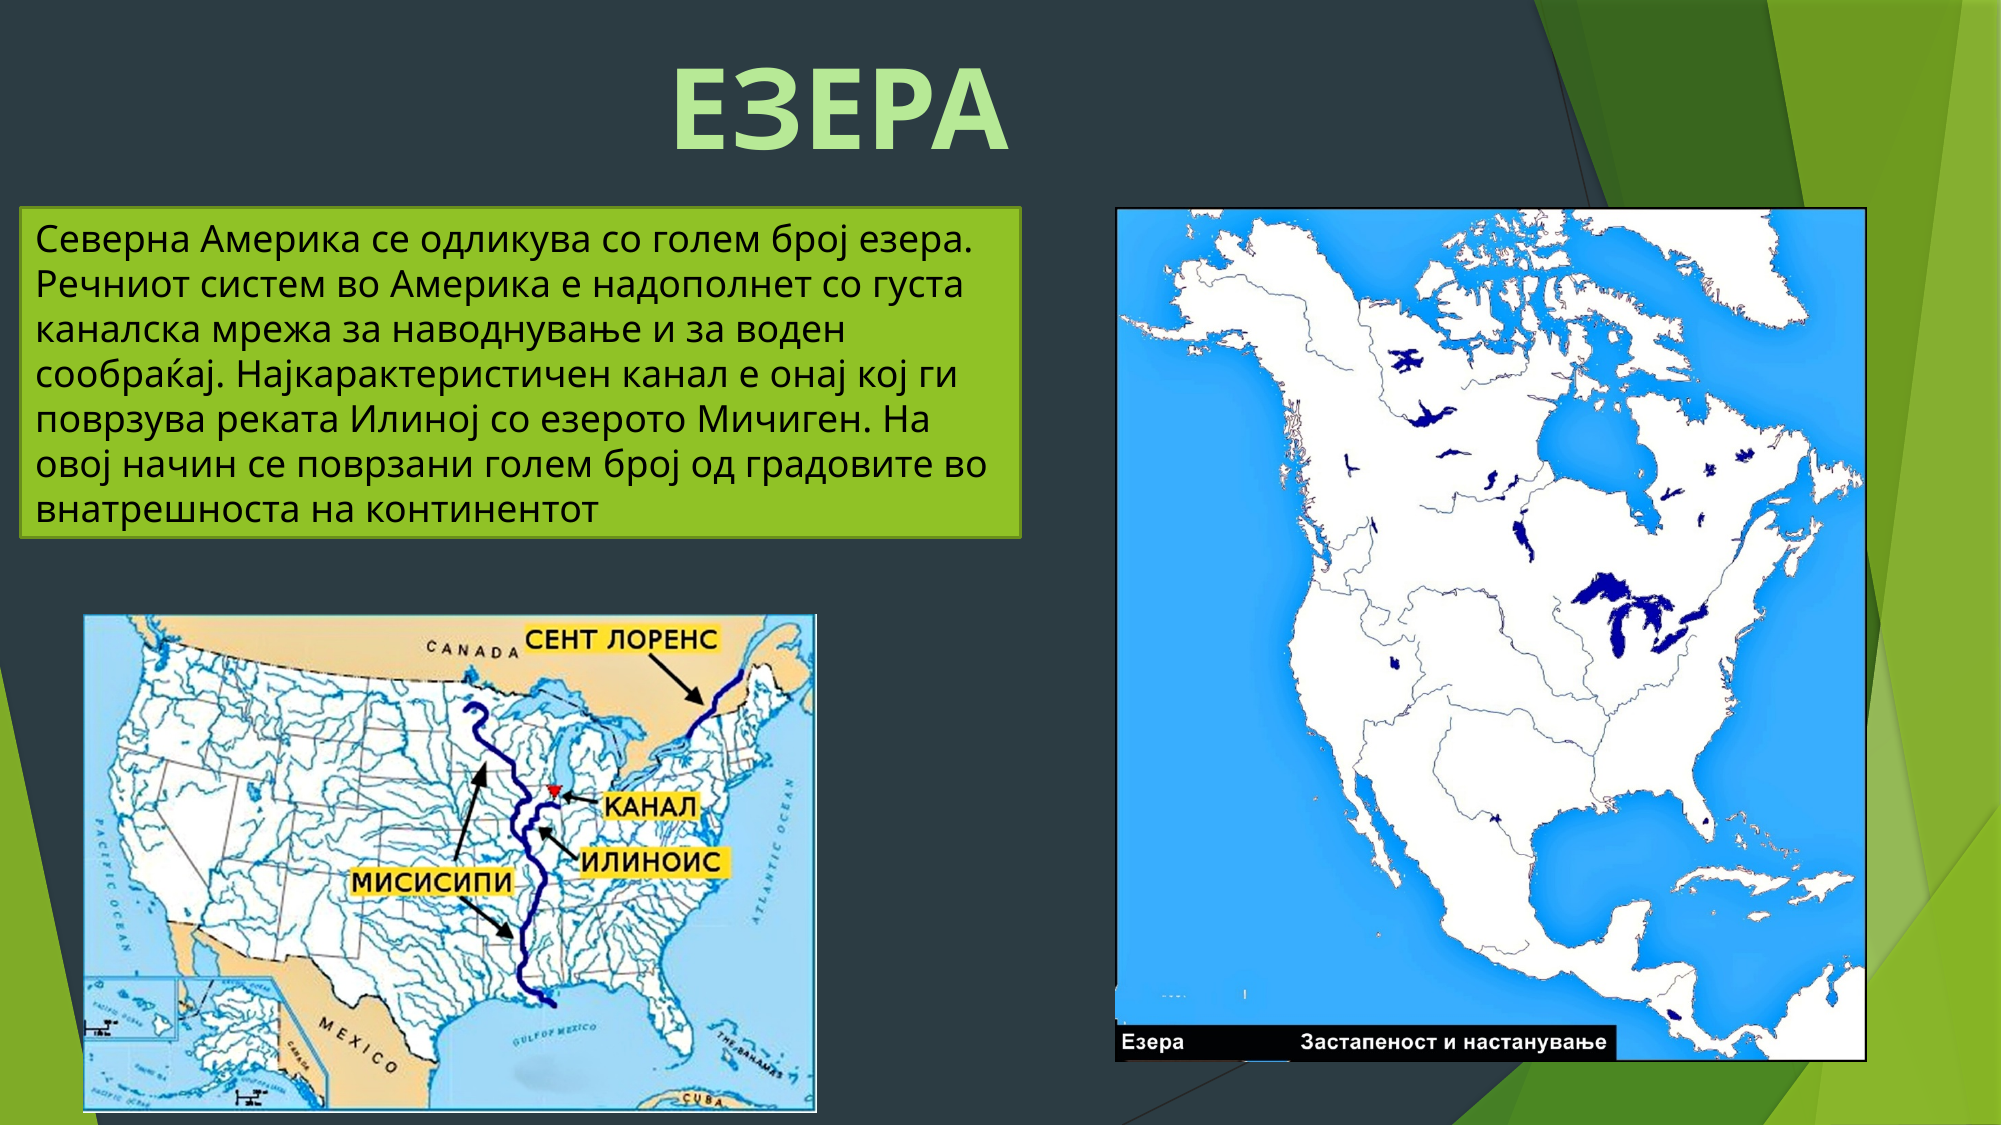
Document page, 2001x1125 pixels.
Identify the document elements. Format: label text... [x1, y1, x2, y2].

text_box Северна Америка се одликува со голем број езера. Речниот систем во Америка е надополнет со густа каналска мрежа за наводнување и за воден сообраќај. Најкарактеристичен канал е онај кој ги поврзува реката Илиној со езерото Мичиген. На овој начин се поврзани голем број од градовите во внатрешноста на континентот [19, 206, 1022, 539]
text_box ЕЗЕРА [652, 29, 1025, 180]
picture [82, 614, 817, 1114]
picture [1114, 207, 1867, 1063]
